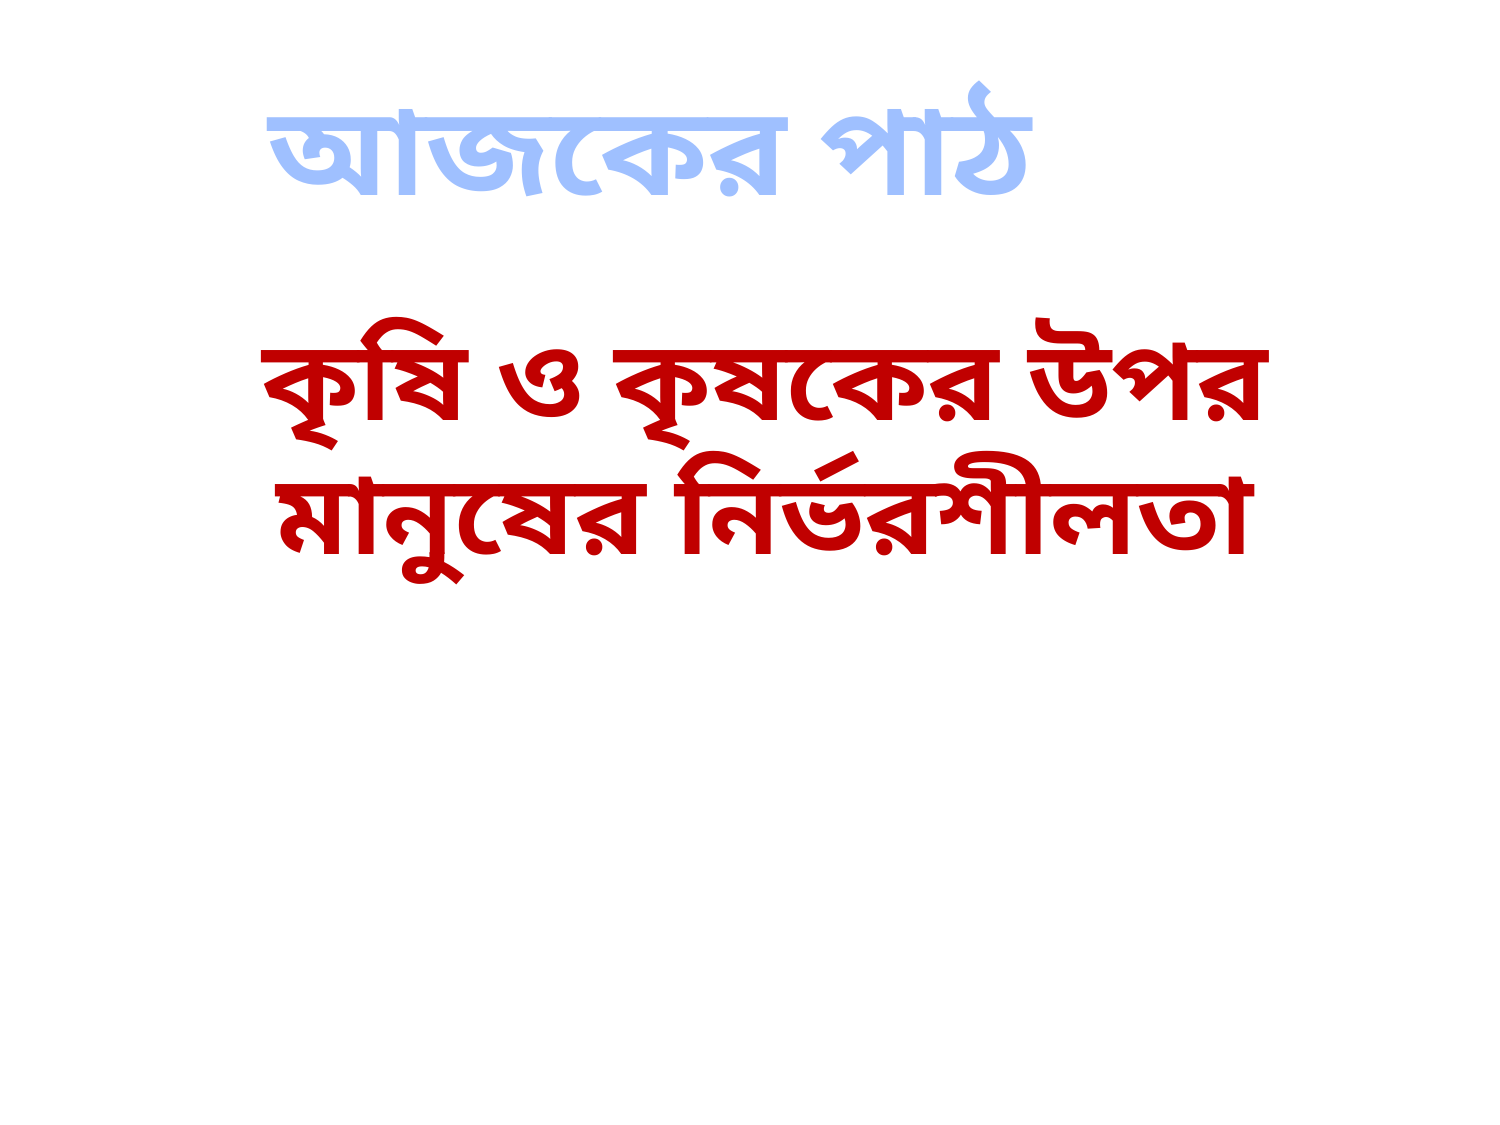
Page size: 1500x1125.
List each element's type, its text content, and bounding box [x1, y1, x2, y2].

text_box কৃষি ও কৃষকের উপর মানুষের নির্ভরশীলতা [50, 299, 1481, 585]
text_box আজকের পাঠ [253, 62, 1048, 228]
